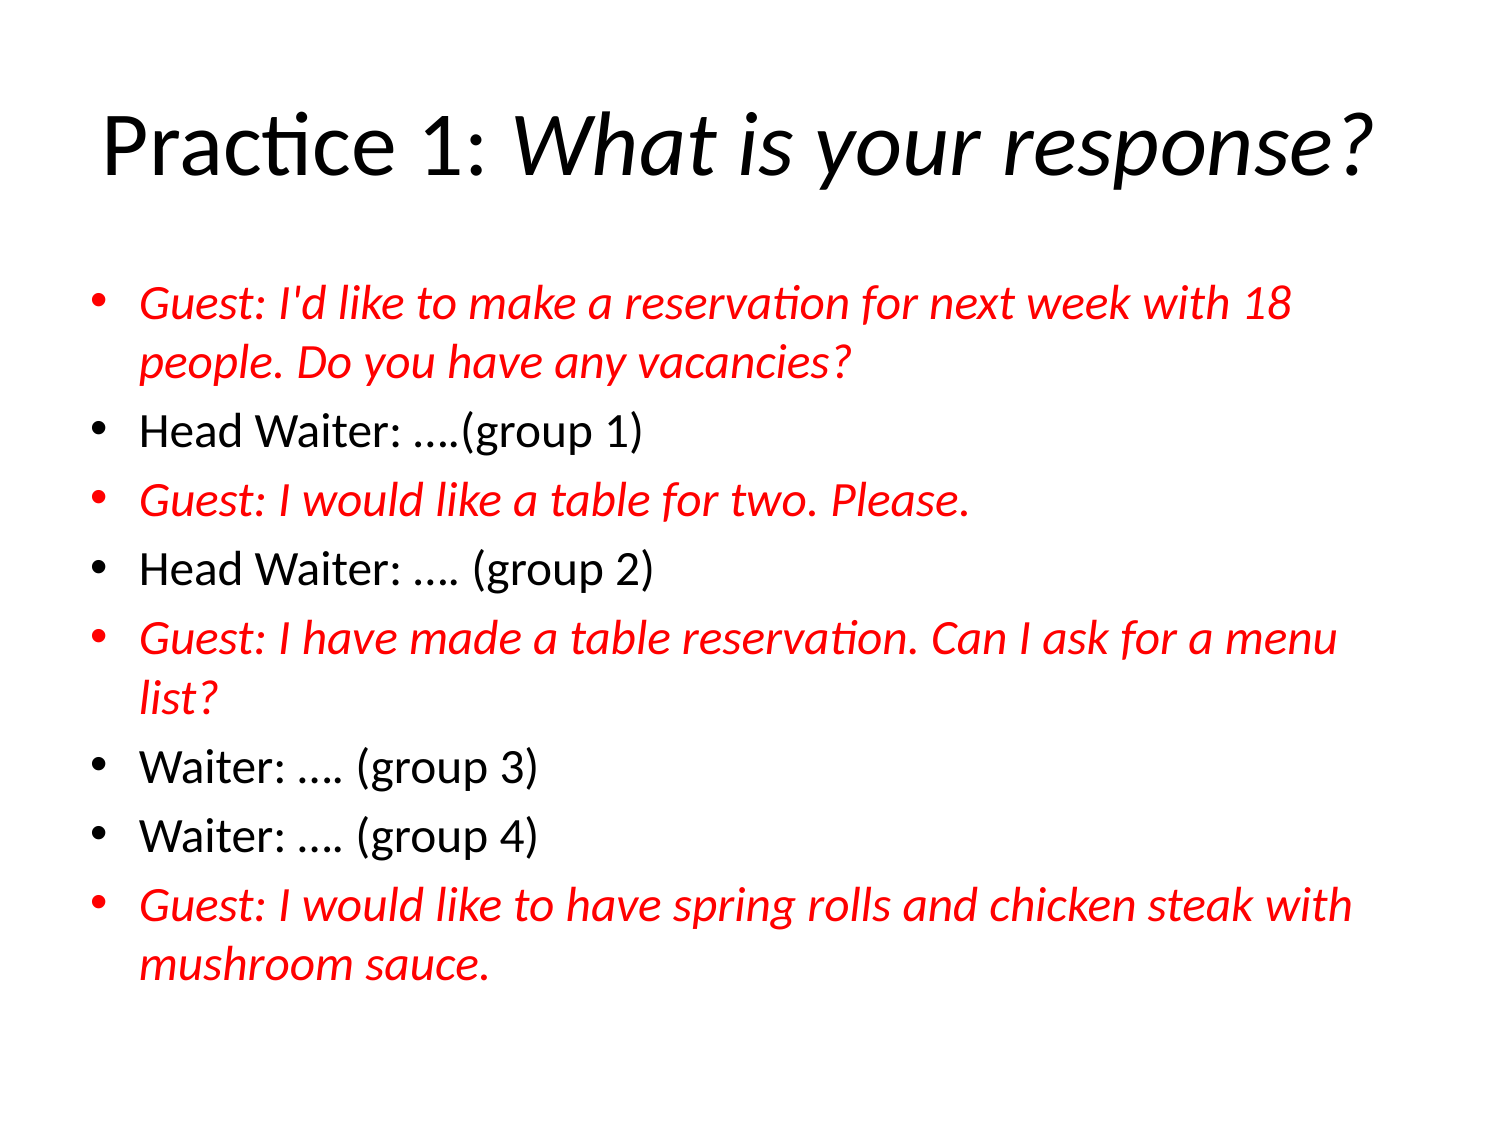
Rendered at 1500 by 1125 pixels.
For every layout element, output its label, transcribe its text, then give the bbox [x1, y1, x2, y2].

list Guest: I'd like to make a reservation for next week with 18 people. Do you have any vacancies? Head Waiter: ….(group 1) Guest: I would like a table for two. Please. Head Waiter: …. (group 2) Guest: I have made a table reservation. Can I ask for a menu list? Waiter: …. (group 3) Waiter: …. (group 4) Guest: I would like to have spring rolls and chicken steak with mushroom sauce. [75, 262, 1425, 1005]
title Practice 1: What is your response? [75, 45, 1425, 233]
